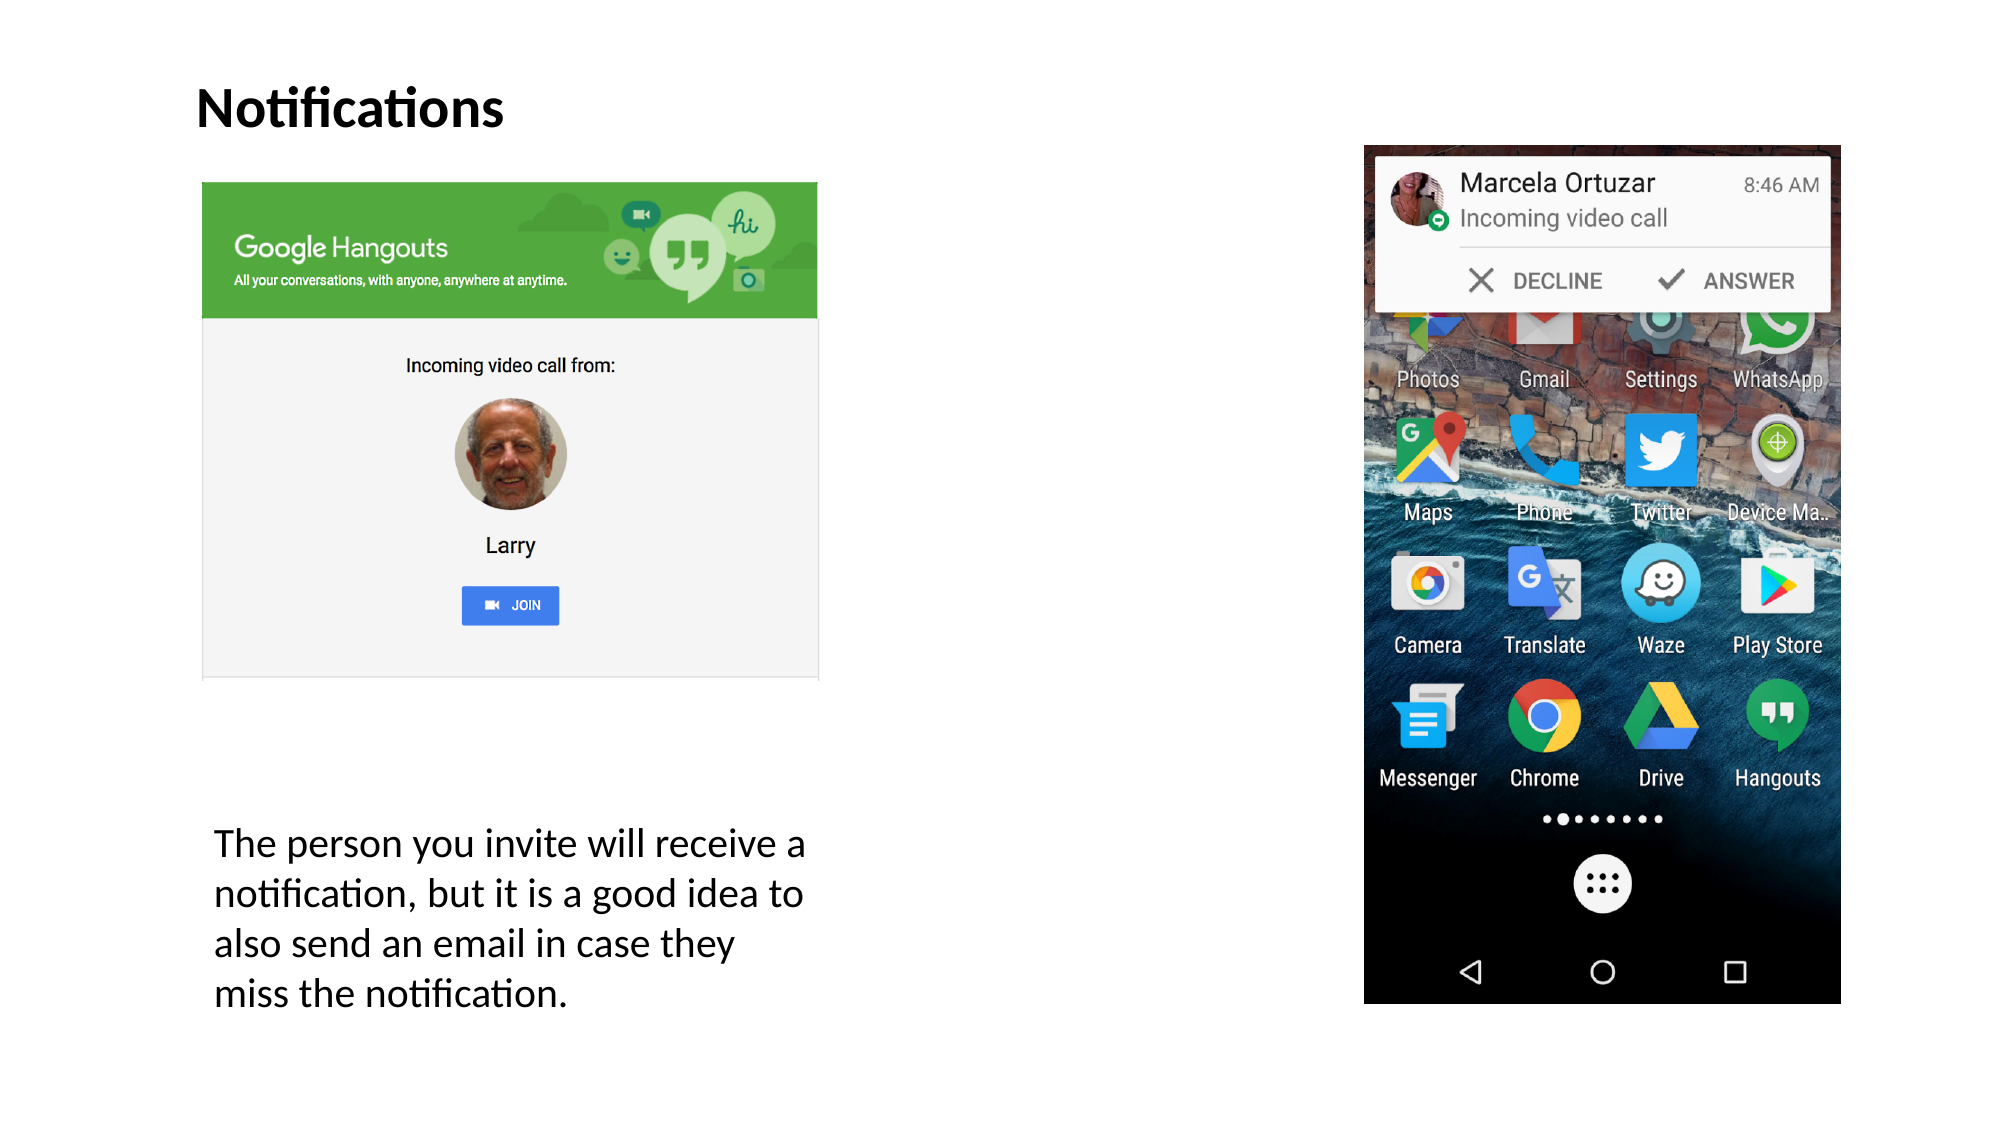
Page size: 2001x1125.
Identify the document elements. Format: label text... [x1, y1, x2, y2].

picture [1364, 145, 1841, 1004]
text_box Notifications [182, 61, 691, 147]
picture [199, 179, 822, 681]
text_box The person you invite will receive a notification, but it is a good idea to also send an email in case they miss the notification. [199, 808, 822, 1024]
picture [1483, 543, 1492, 548]
